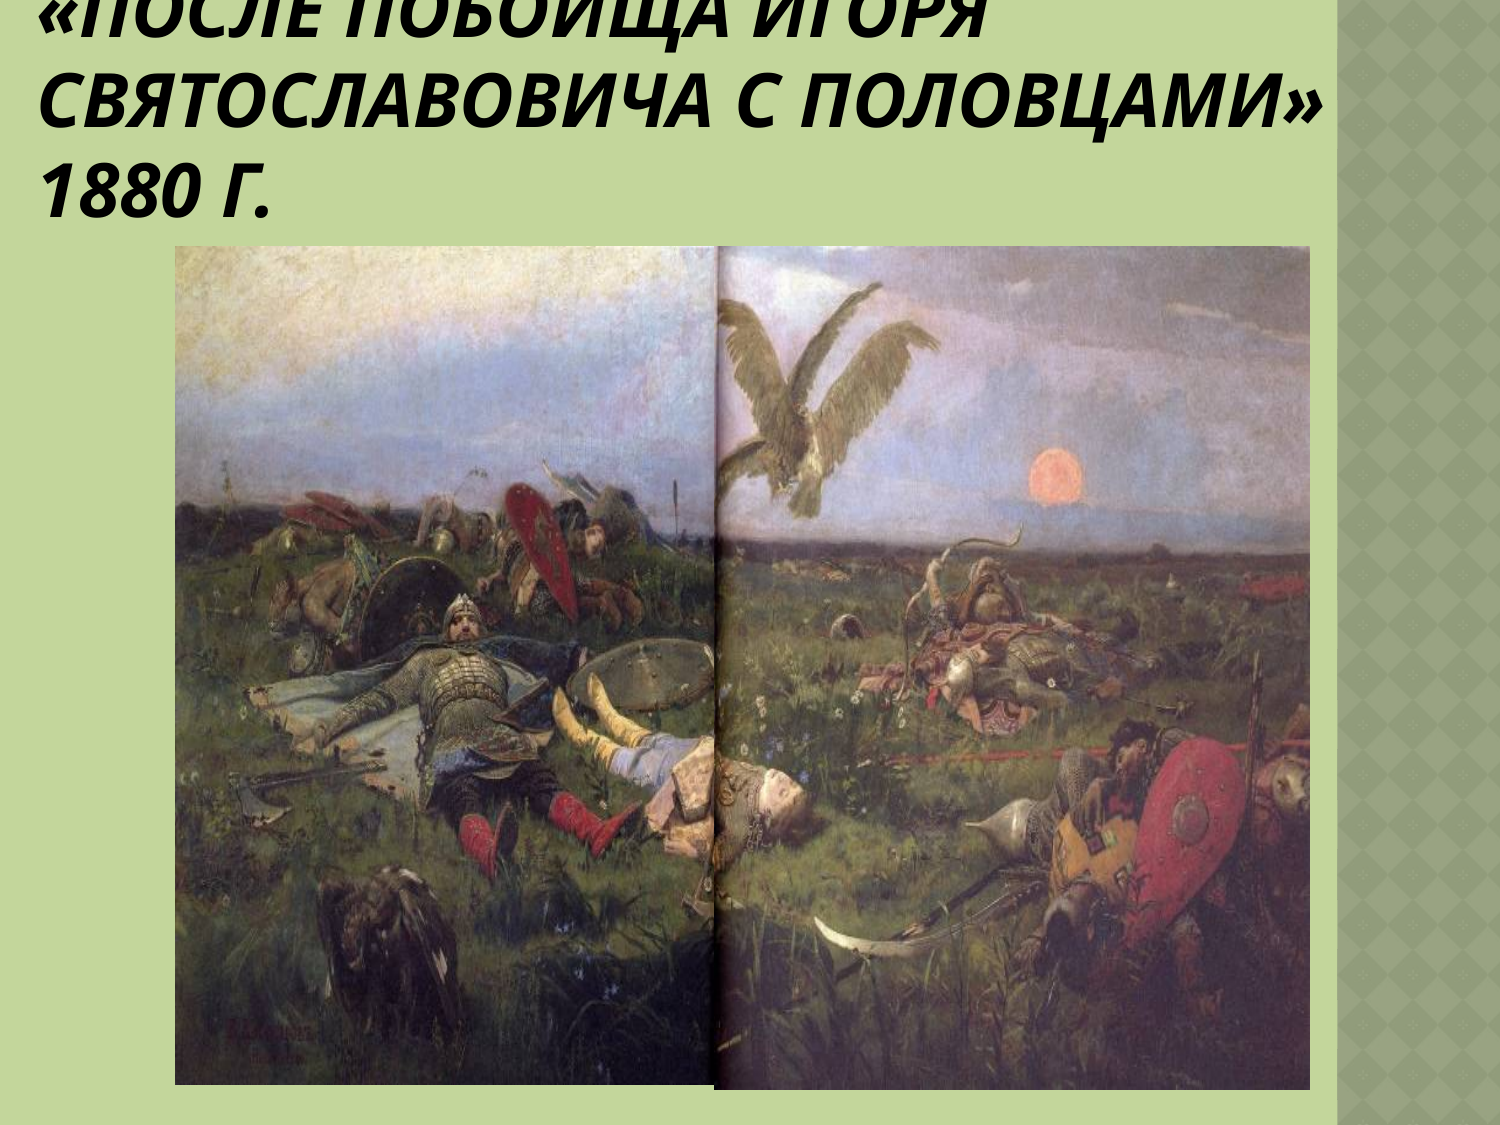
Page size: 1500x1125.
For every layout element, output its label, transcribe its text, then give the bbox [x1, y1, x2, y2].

picture [175, 245, 1311, 1091]
title «После побоища Игоря Святославовича с половцами» 1880 г. [29, 45, 1500, 233]
